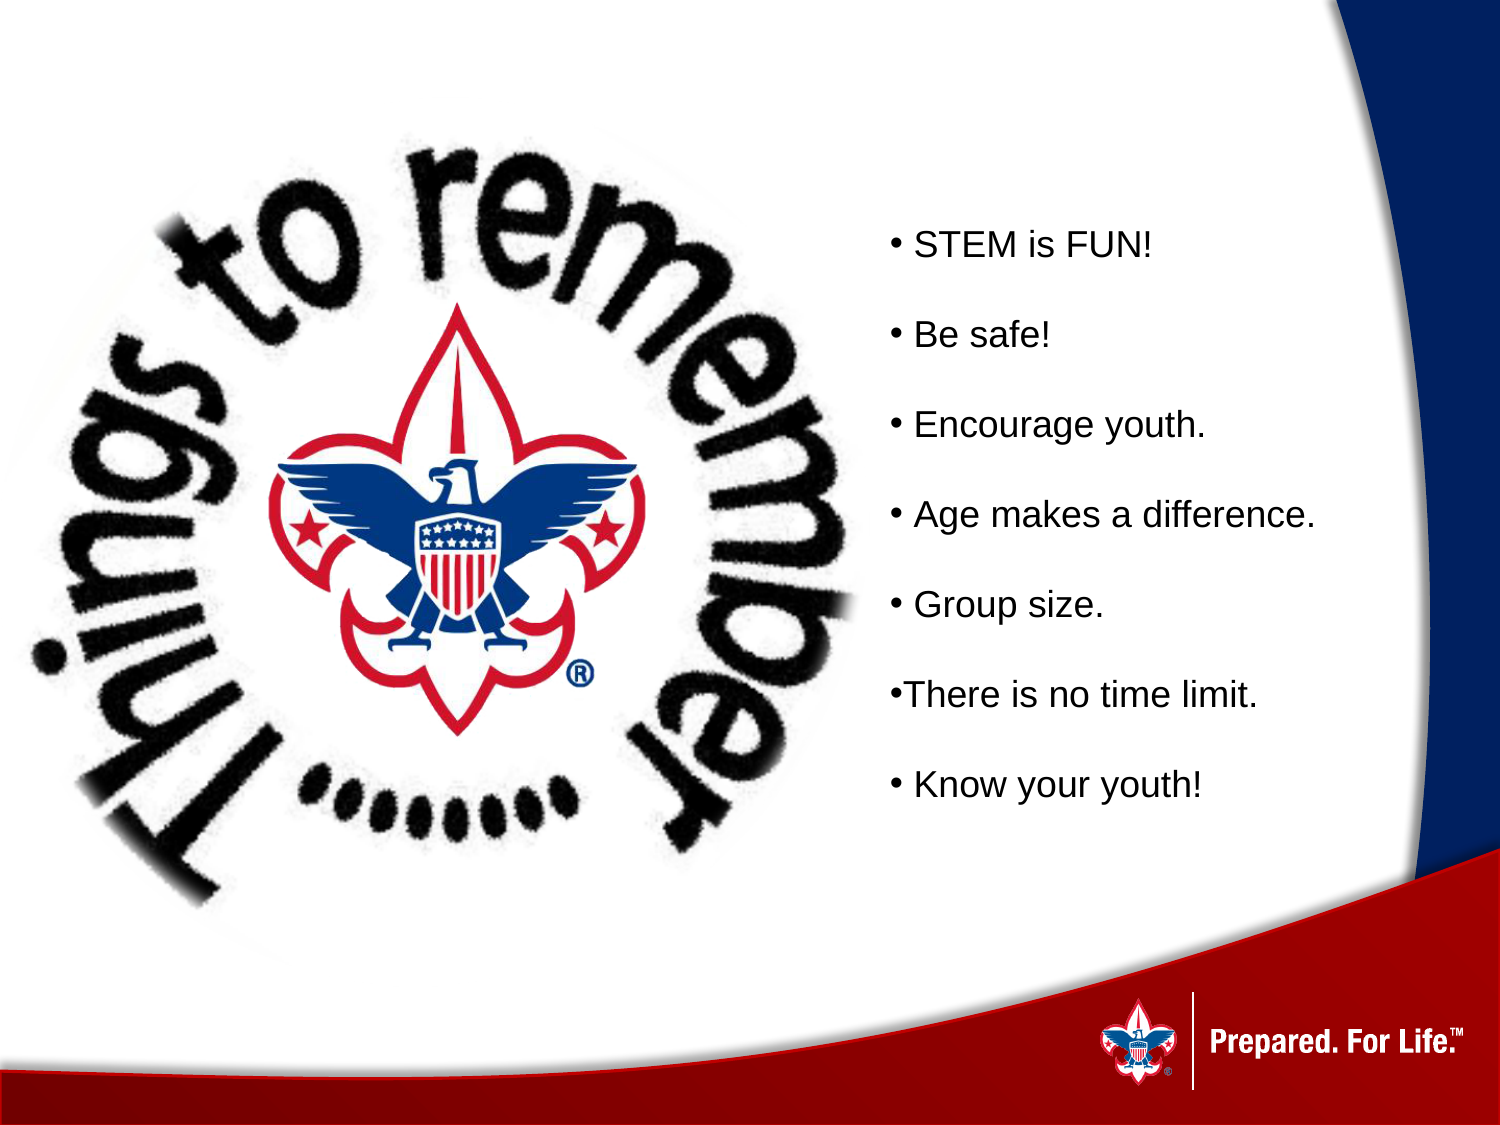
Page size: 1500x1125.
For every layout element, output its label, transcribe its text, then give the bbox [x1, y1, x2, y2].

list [0, 109, 885, 975]
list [262, 299, 651, 741]
picture [1100, 992, 1463, 1090]
text_box STEM is FUN! Be safe! Encourage youth. Age makes a difference. Group size. There is no time limit. Know your youth! [896, 212, 1438, 813]
